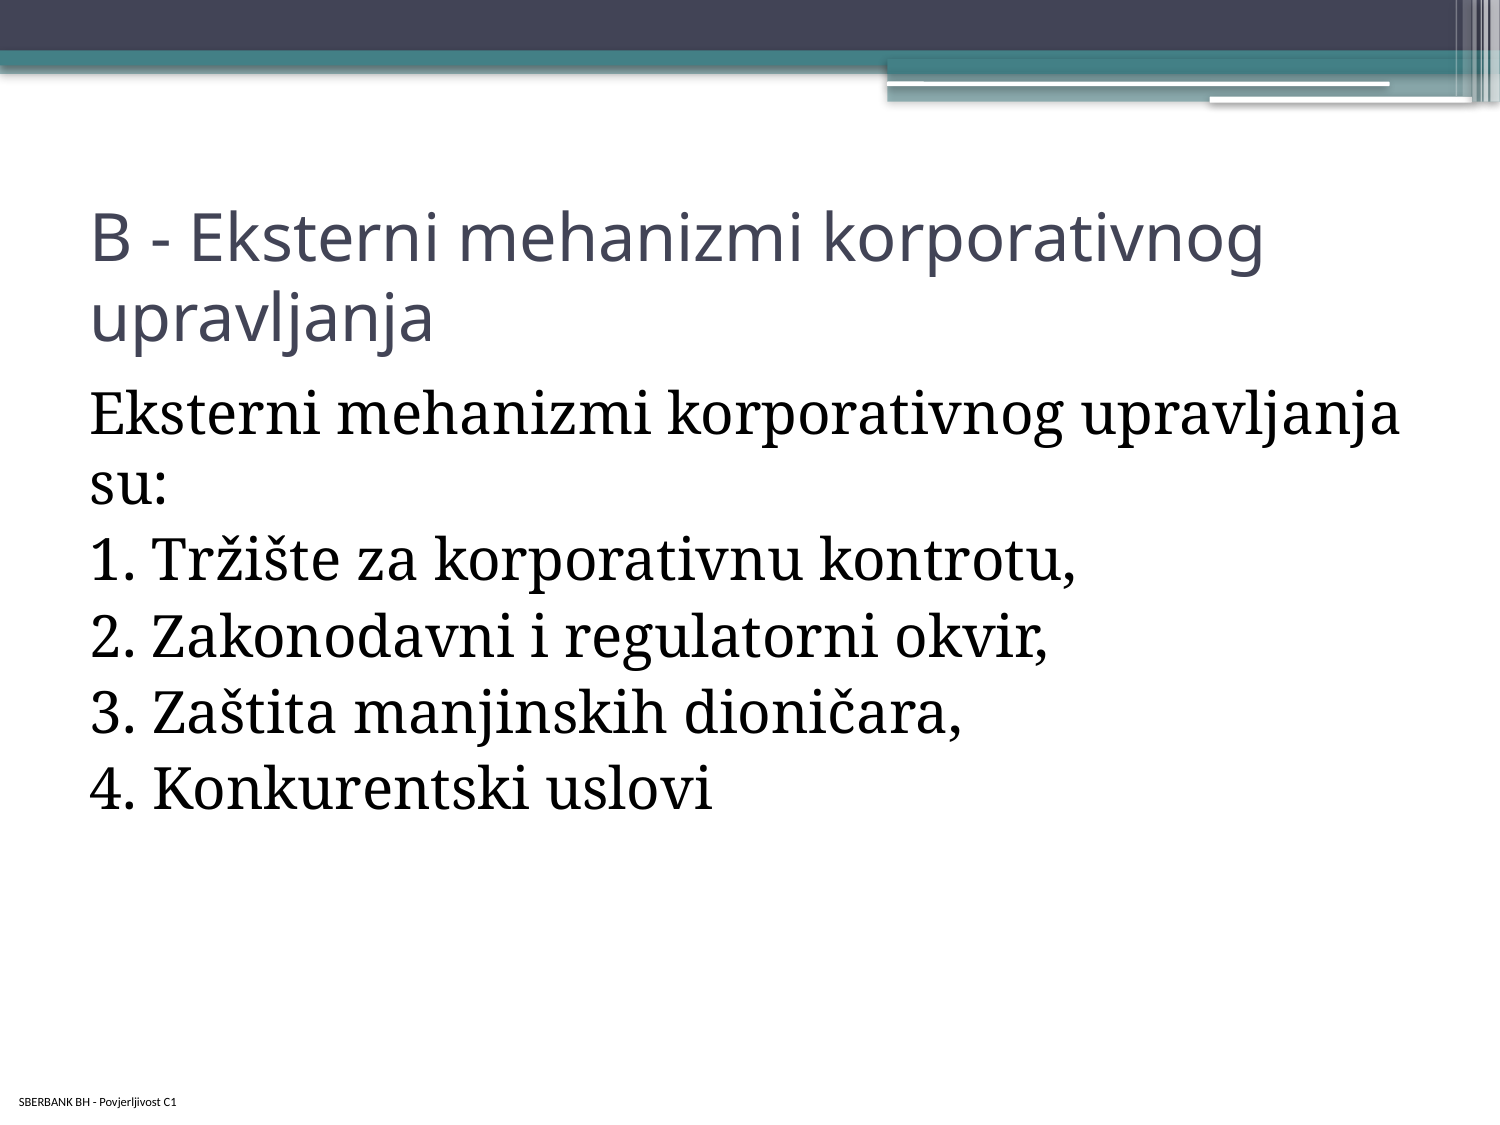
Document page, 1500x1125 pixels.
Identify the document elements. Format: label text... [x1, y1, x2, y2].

list Eksterni mehanizmi korporativnog upravljanja su: 1. Tržište za korporativnu kontrotu, 2. Zakonodavni i regulatorni okvir, 3. Zaštita manjinskih dioničara, 4. Konkurentski uslovi [75, 368, 1425, 1079]
title B - Eksterni mehanizmi korporativnog upravljanja [75, 187, 1425, 363]
